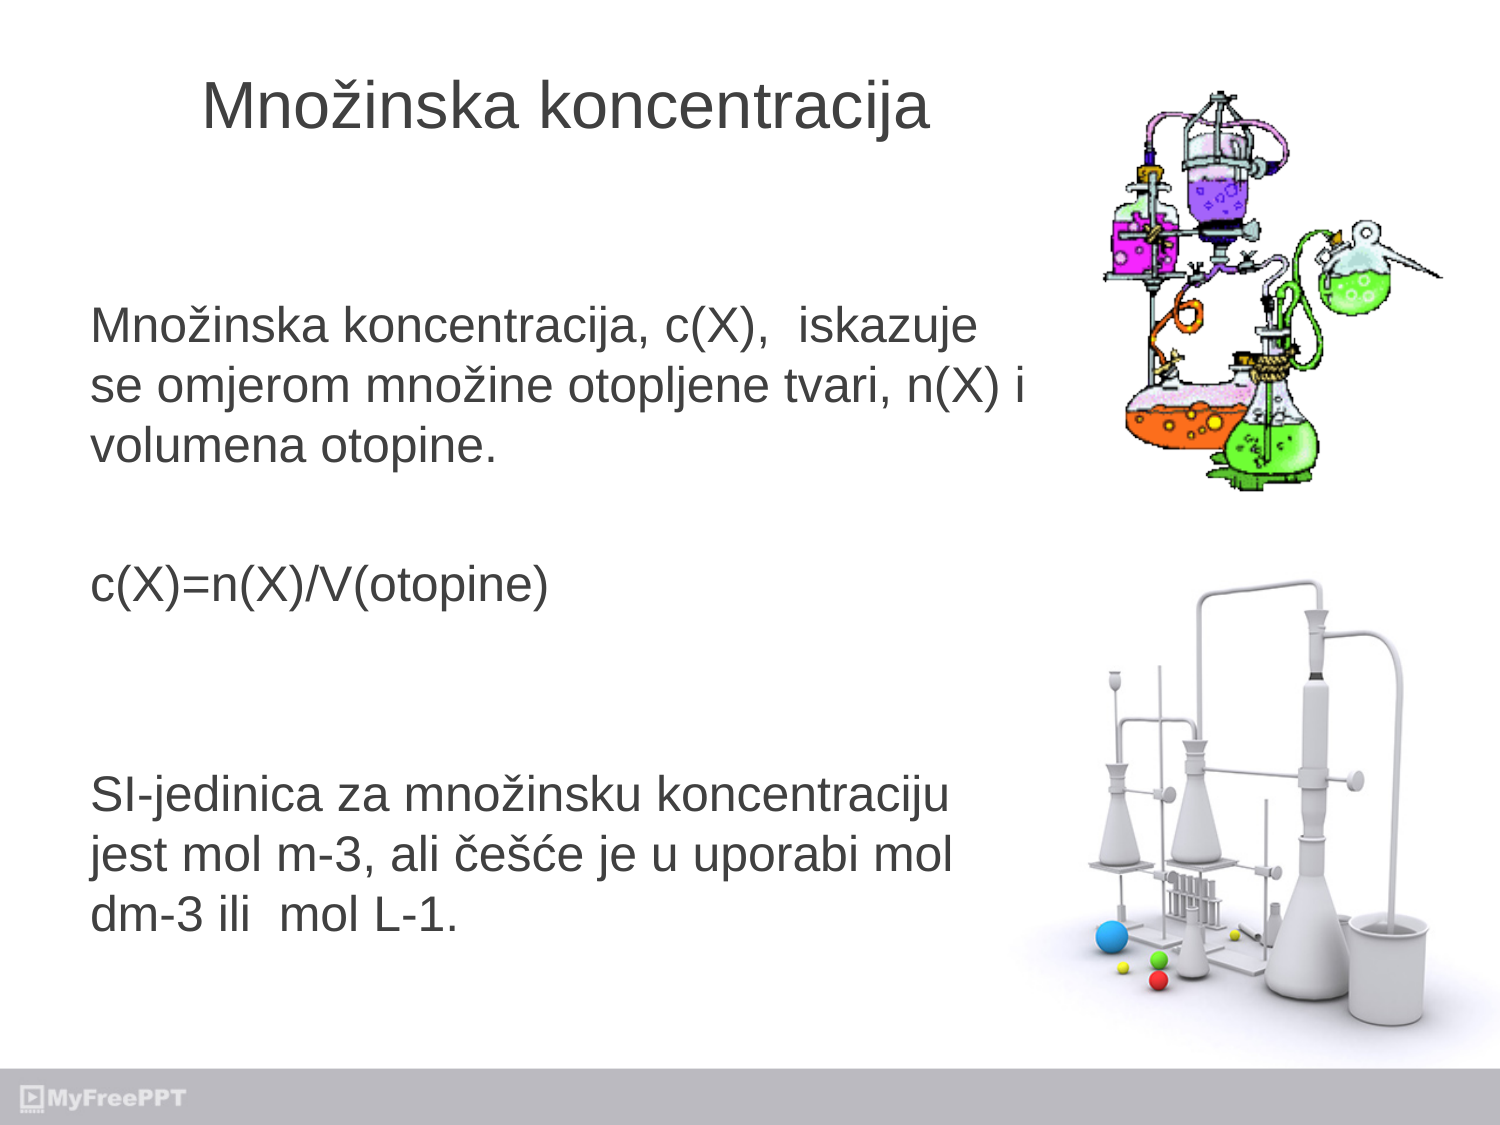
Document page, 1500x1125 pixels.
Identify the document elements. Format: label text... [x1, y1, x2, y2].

list Množinska koncentracija Množinska koncentracija, c(X), iskazuje se omjerom množine otopljene tvari, n(X) i volumena otopine. c(X)=n(X)/V(otopine) SI-jedinica za množinsku koncentraciju jest mol m-3, ali češće je u uporabi mol dm-3 ili mol L-1. [75, 54, 1058, 1125]
picture [0, 0, 1500, 1125]
